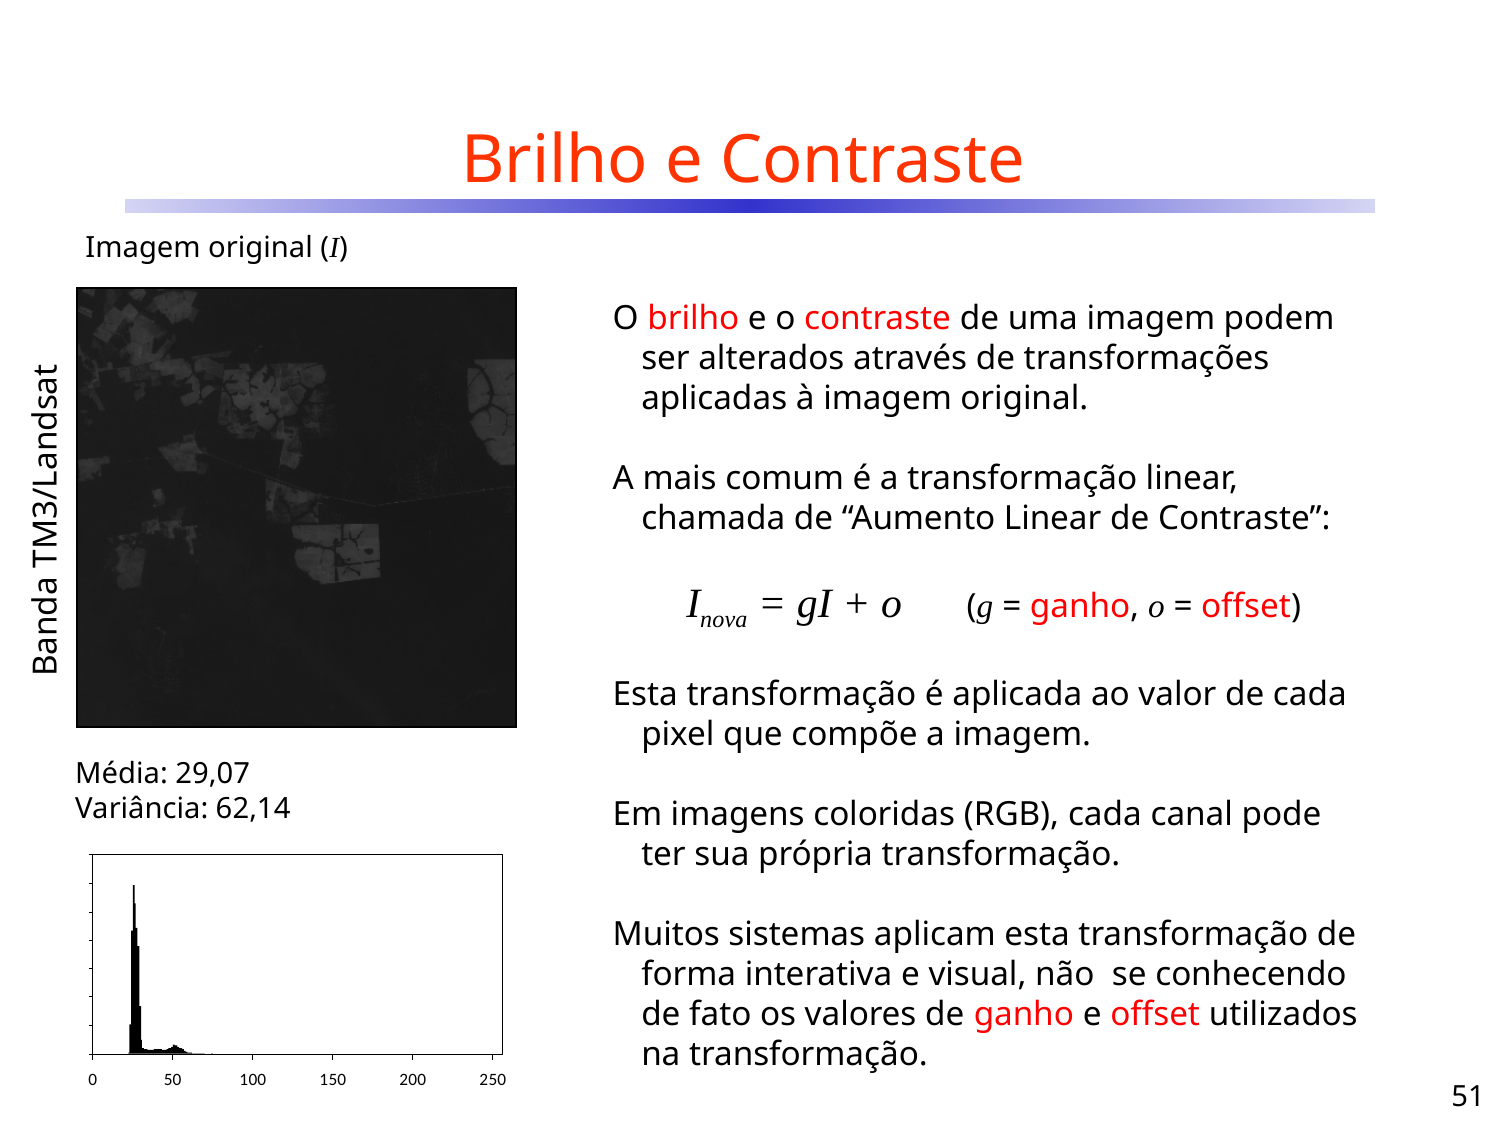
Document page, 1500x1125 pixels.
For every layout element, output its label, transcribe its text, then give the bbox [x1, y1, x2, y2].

text_box Média: 29,07 Variância: 62,14 [60, 746, 306, 832]
slide_number 51 [1187, 1049, 1500, 1125]
title Brilho e Contraste [49, 99, 1438, 213]
picture [78, 840, 516, 1104]
text_box O brilho e o contraste de uma imagem podem ser alterados através de transformações aplicadas à imagem original. A mais comum é a transformação linear, chamada de “Aumento Linear de Contraste”: Inova = gI + o (g = ganho, o = offset) Esta transformação é aplicada ao valor de cada pixel que compõe a imagem. Em imagens coloridas (RGB), cada canal pode ter sua própria transformação. Muitos sistemas aplicam esta transformação de forma interativa e visual, não se conhecendo de fato os valores de ganho e offset utilizados na transformação. [597, 288, 1390, 1079]
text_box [15, 220, 516, 727]
